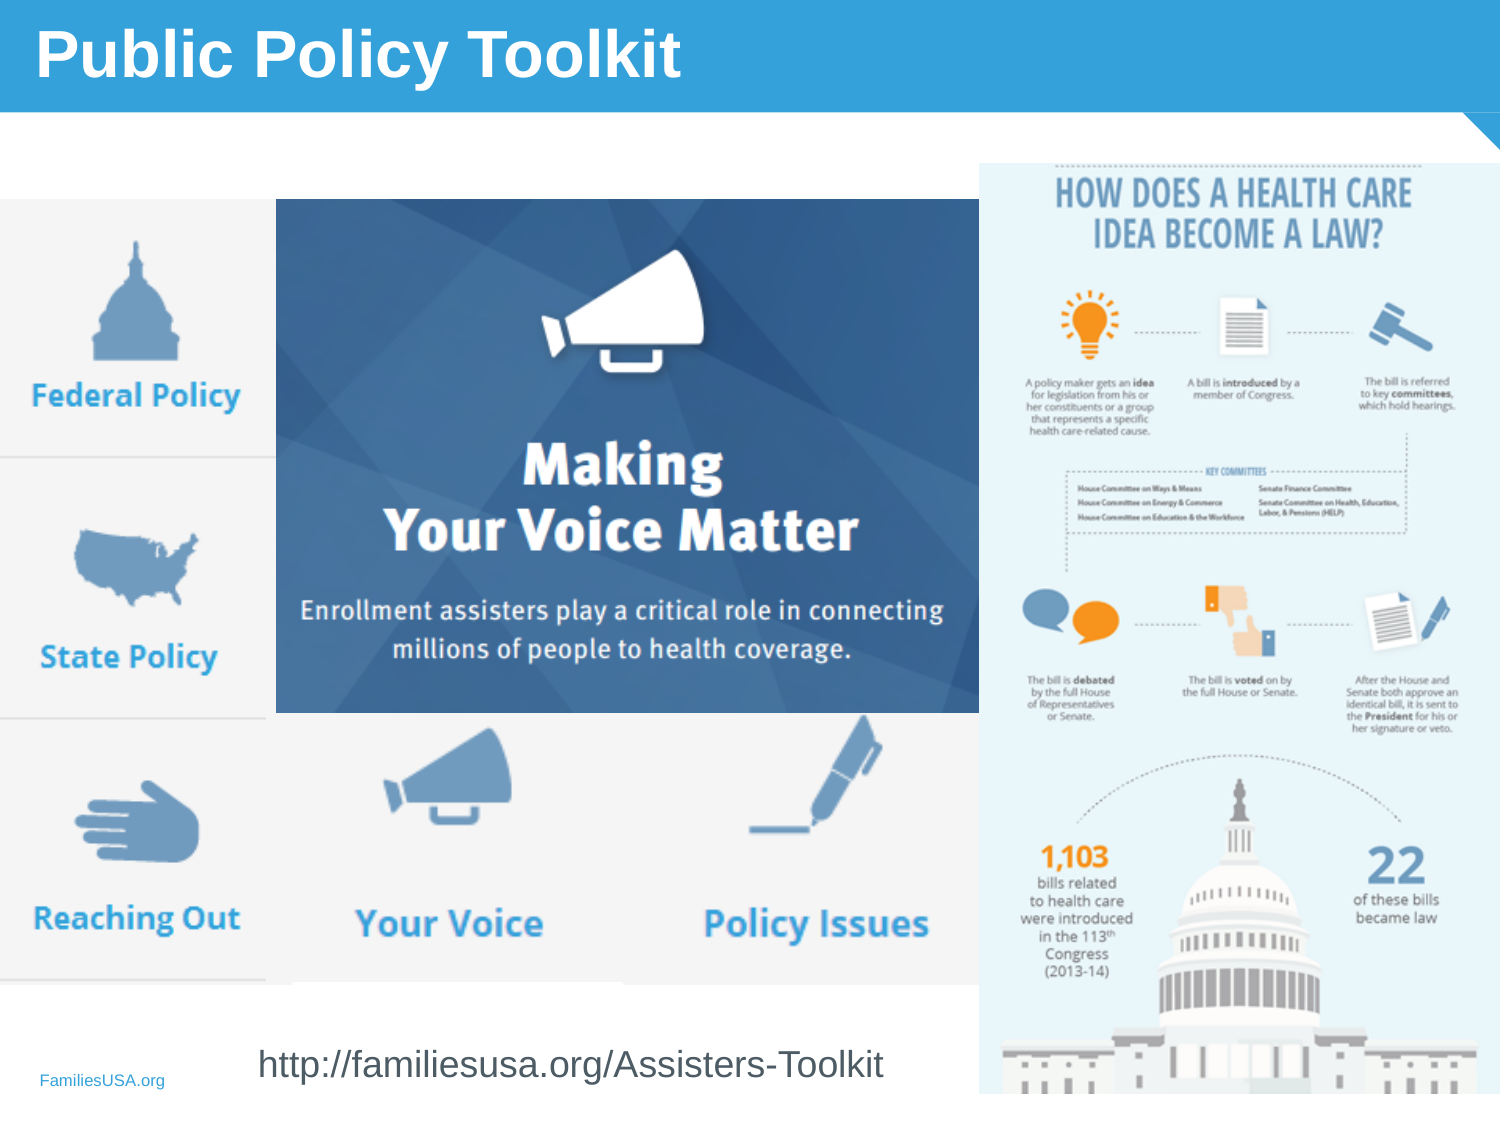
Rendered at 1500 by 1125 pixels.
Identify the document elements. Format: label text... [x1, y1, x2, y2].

picture [0, 163, 1500, 1094]
text_box http://familiesusa.org/Assisters-Toolkit [243, 1032, 900, 1093]
text_box Public Policy Toolkit [20, 3, 1500, 104]
